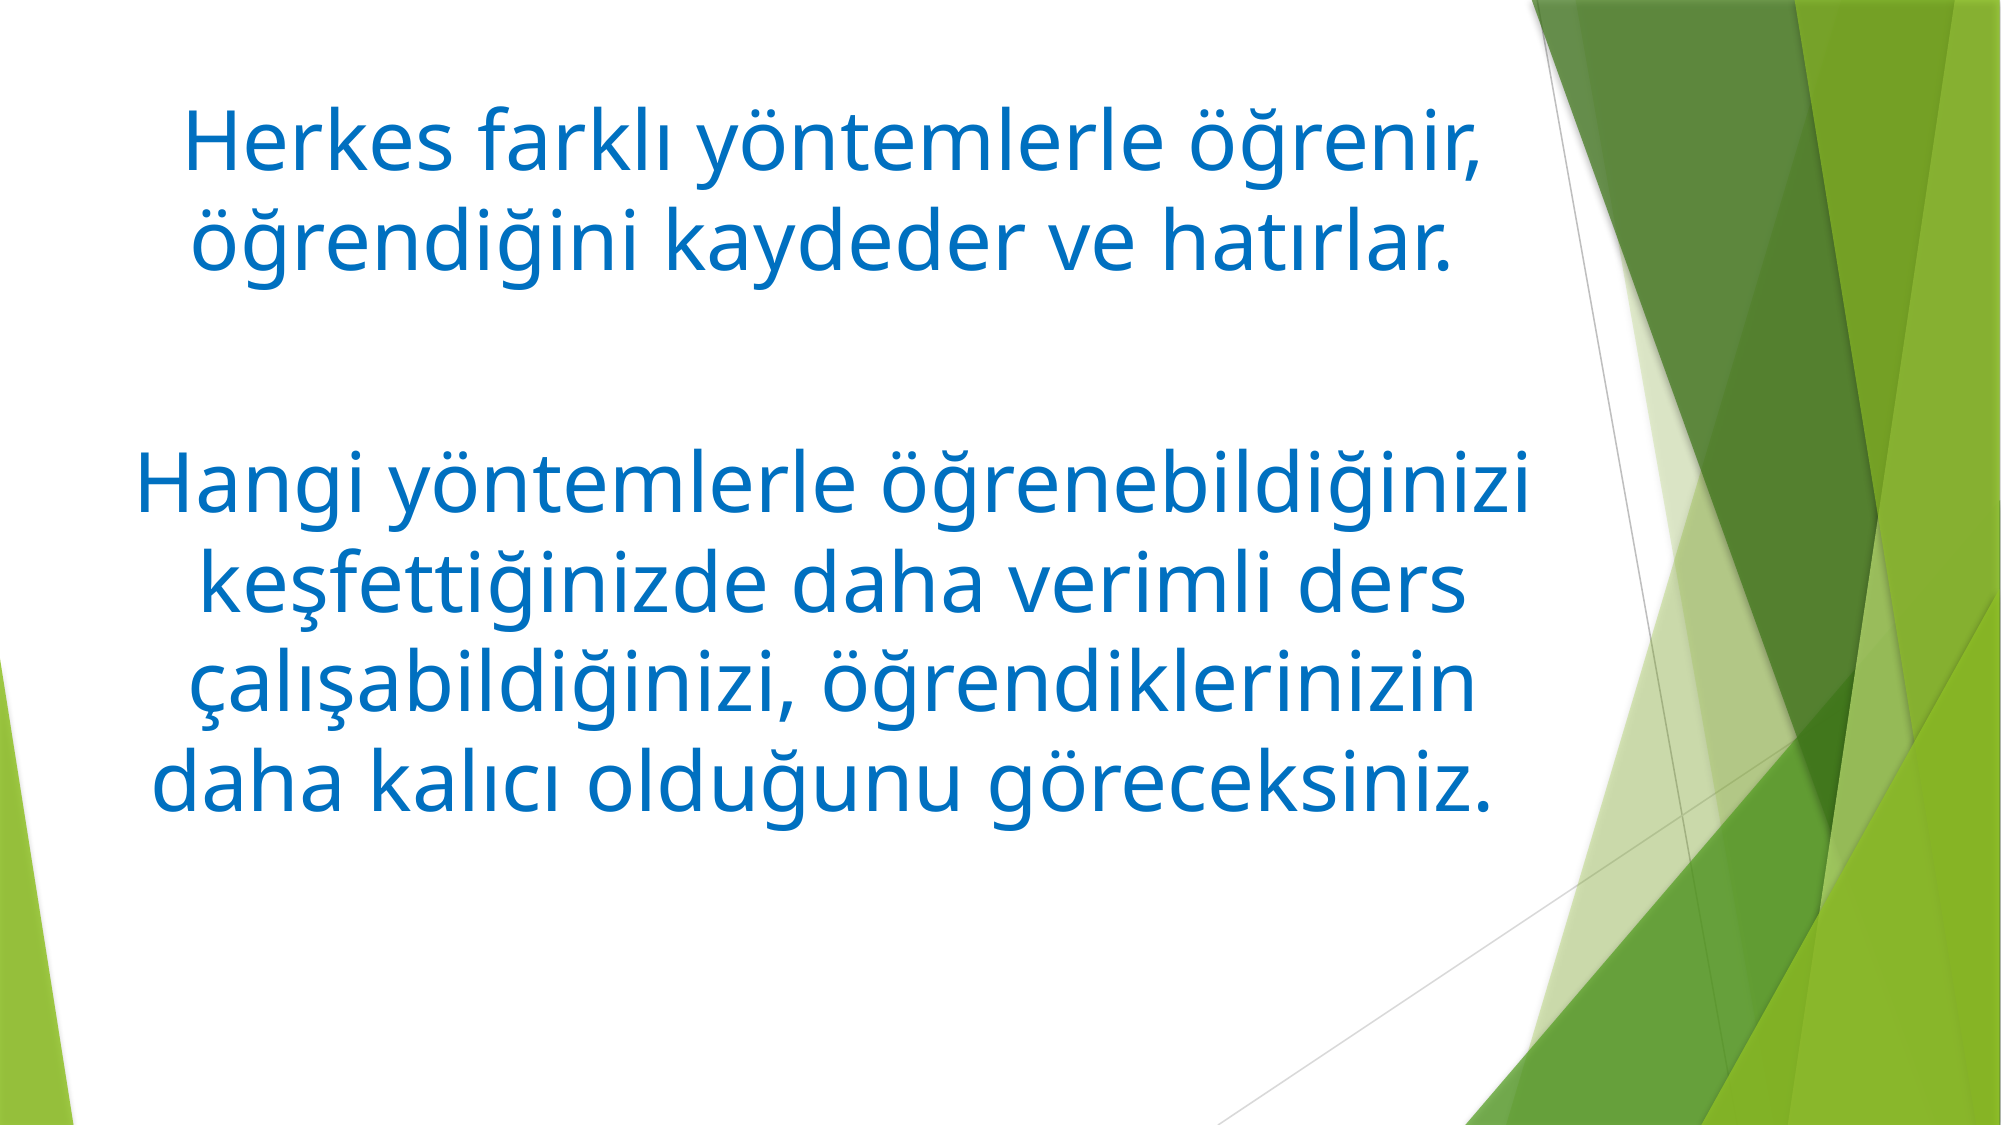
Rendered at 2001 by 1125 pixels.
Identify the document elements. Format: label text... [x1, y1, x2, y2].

list Herkes farklı yöntemlerle öğrenir, öğrendiğini kaydeder ve hatırlar. Hangi yöntemlerle öğrenebildiğinizi keşfettiğinizde daha verimli ders çalışabildiğinizi, öğrendiklerinizin daha kalıcı olduğunu göreceksiniz. [111, 79, 1557, 992]
